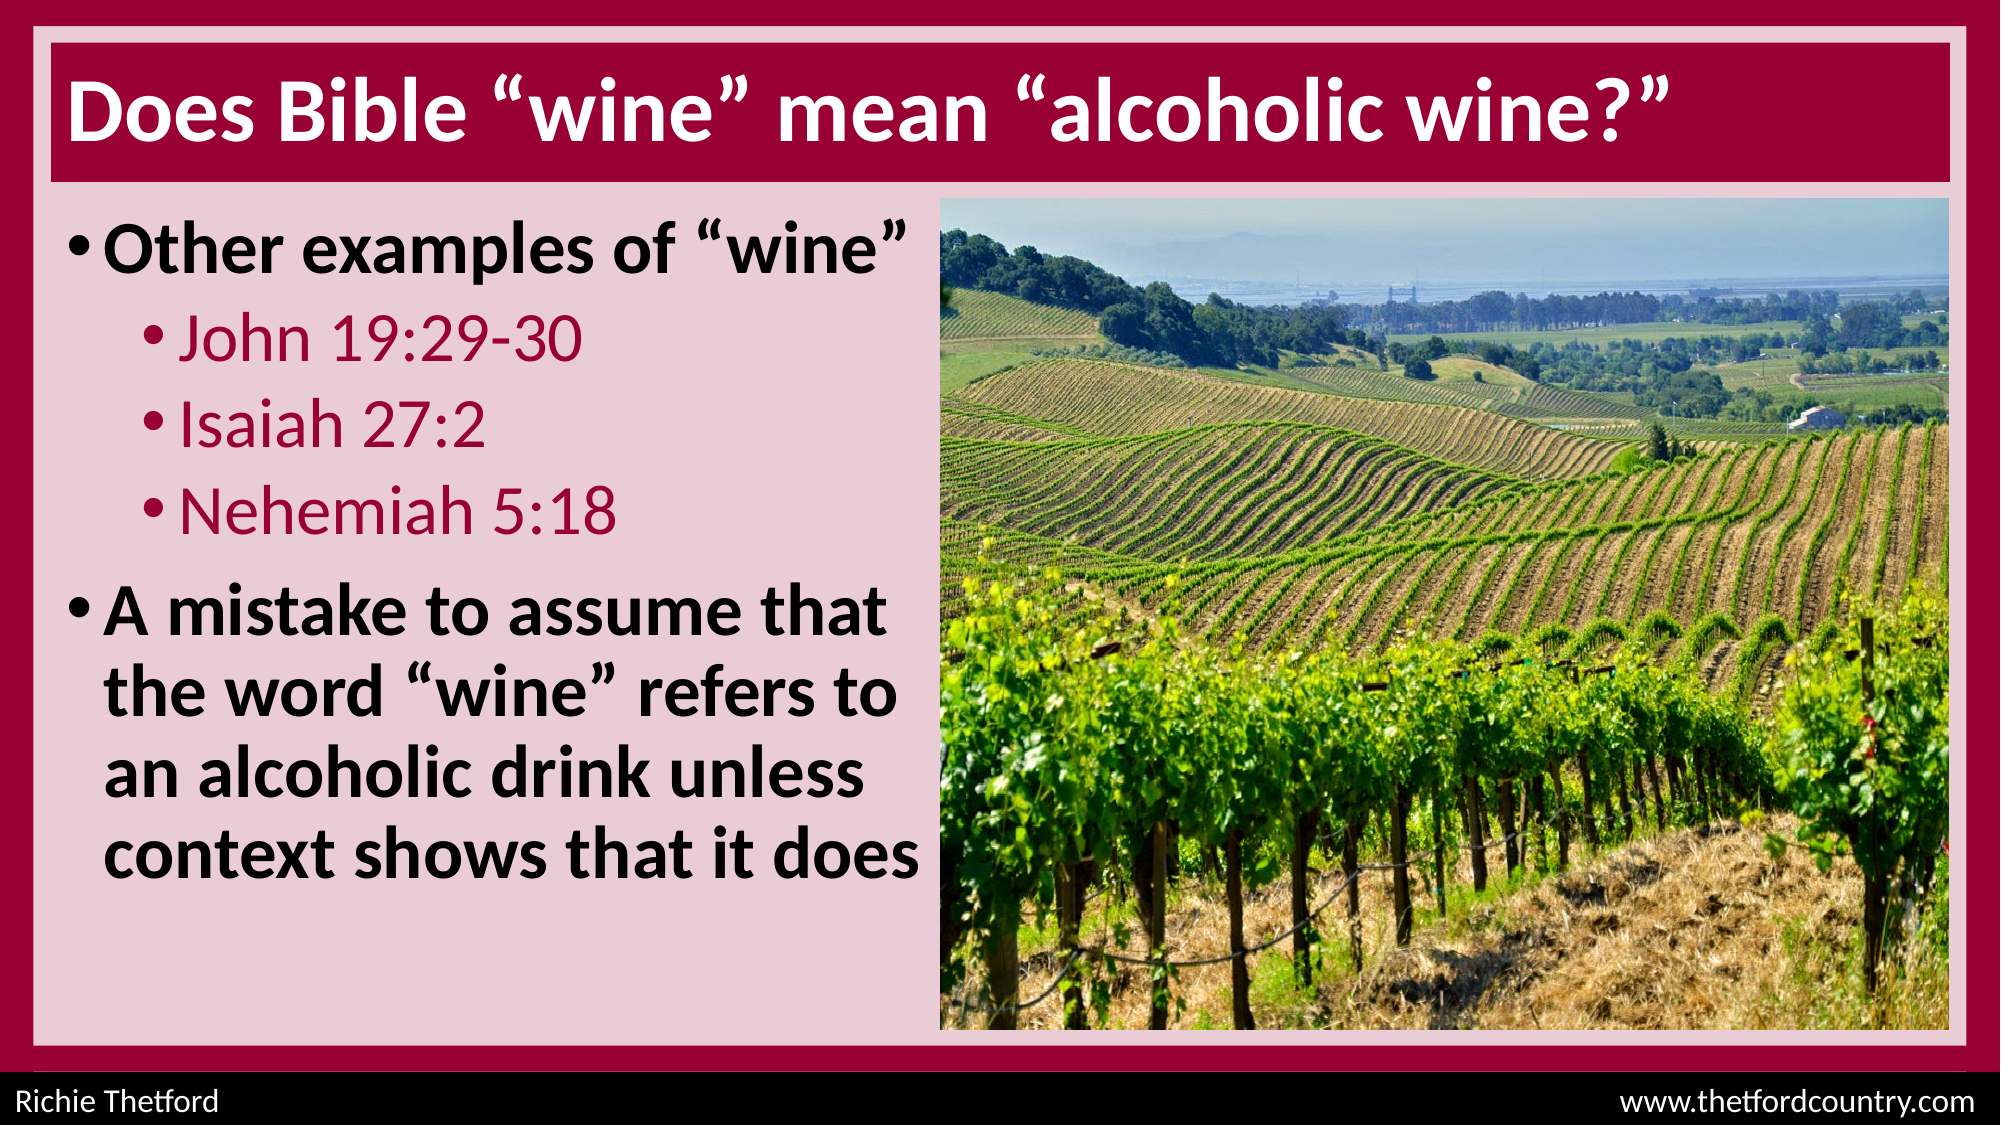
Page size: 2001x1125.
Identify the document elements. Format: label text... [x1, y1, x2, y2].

text_box [0, 27, 34, 1045]
text_box Richie Thetford www.thetfordcountry.com [0, 1071, 2000, 1125]
list Other examples of “wine” John 19:29-30 Isaiah 27:2 Nehemiah 5:18 A mistake to assume that the word “wine” refers to an alcoholic drink unless context shows that it does [51, 200, 940, 1030]
text_box [1965, 0, 2000, 1071]
text_box [0, 1045, 1999, 1073]
text_box [0, 0, 1999, 27]
title Does Bible “wine” mean “alcoholic wine?” [51, 42, 1950, 182]
picture [940, 198, 1949, 1030]
